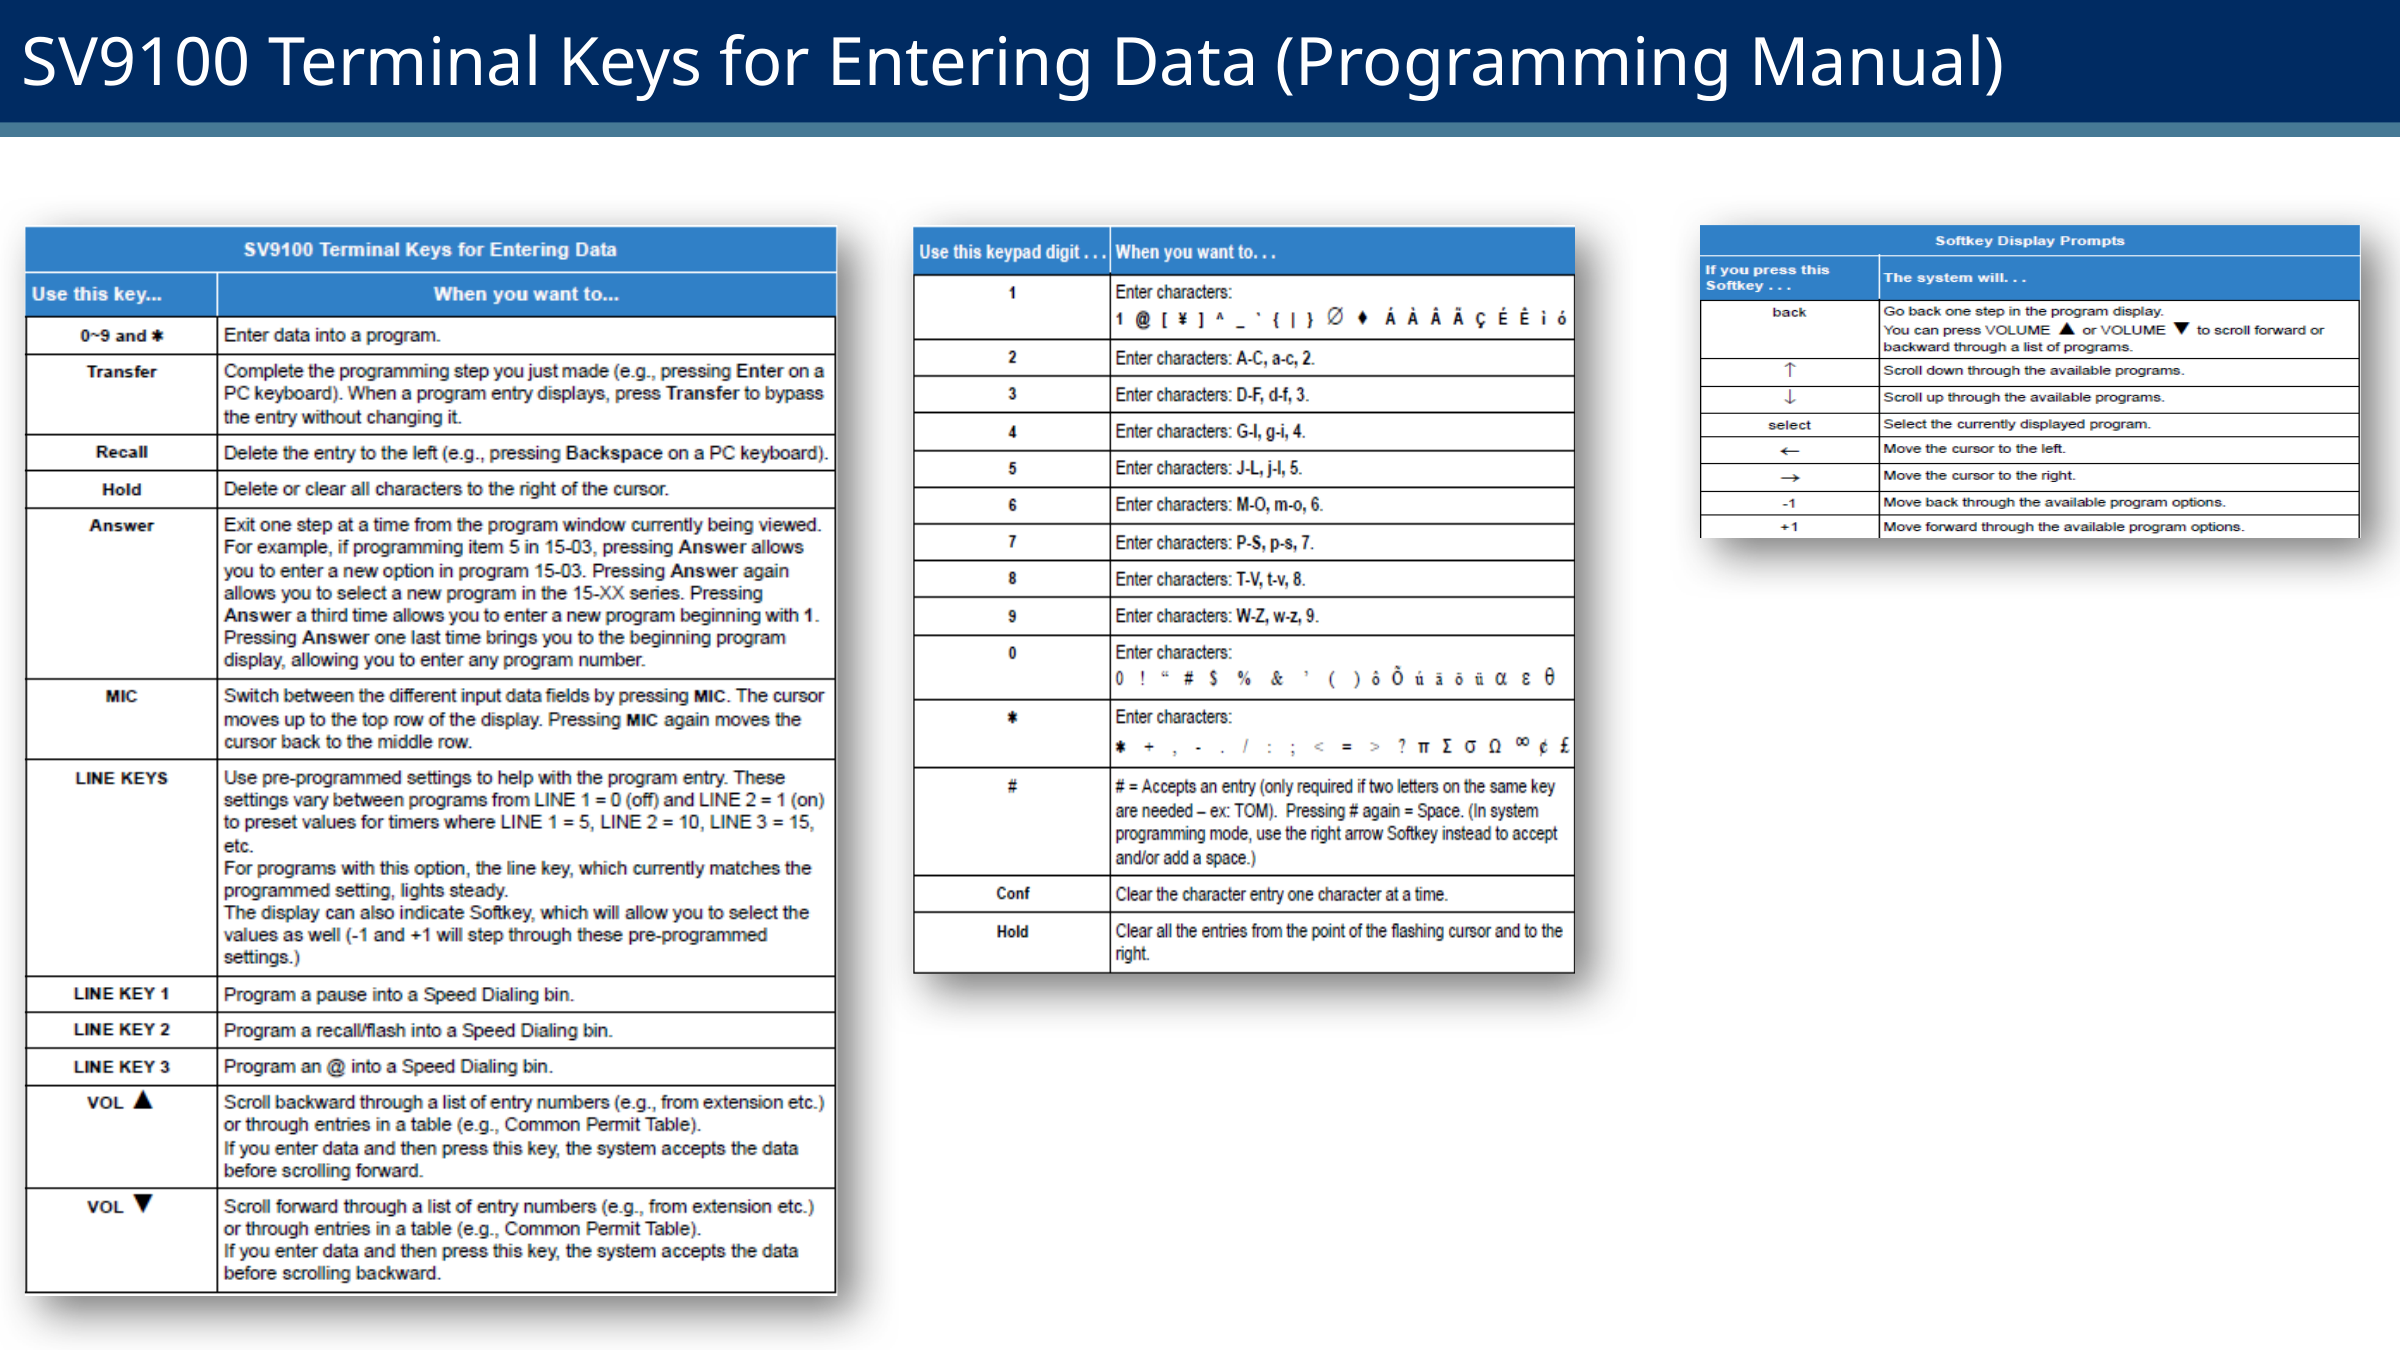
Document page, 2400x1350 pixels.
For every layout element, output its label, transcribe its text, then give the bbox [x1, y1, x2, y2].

picture [24, 224, 838, 1296]
picture [0, 0, 2400, 137]
title SV9100 Terminal Keys for Entering Data (Programming Manual) [0, 12, 2306, 105]
picture [1699, 224, 2361, 538]
picture [912, 224, 1576, 974]
